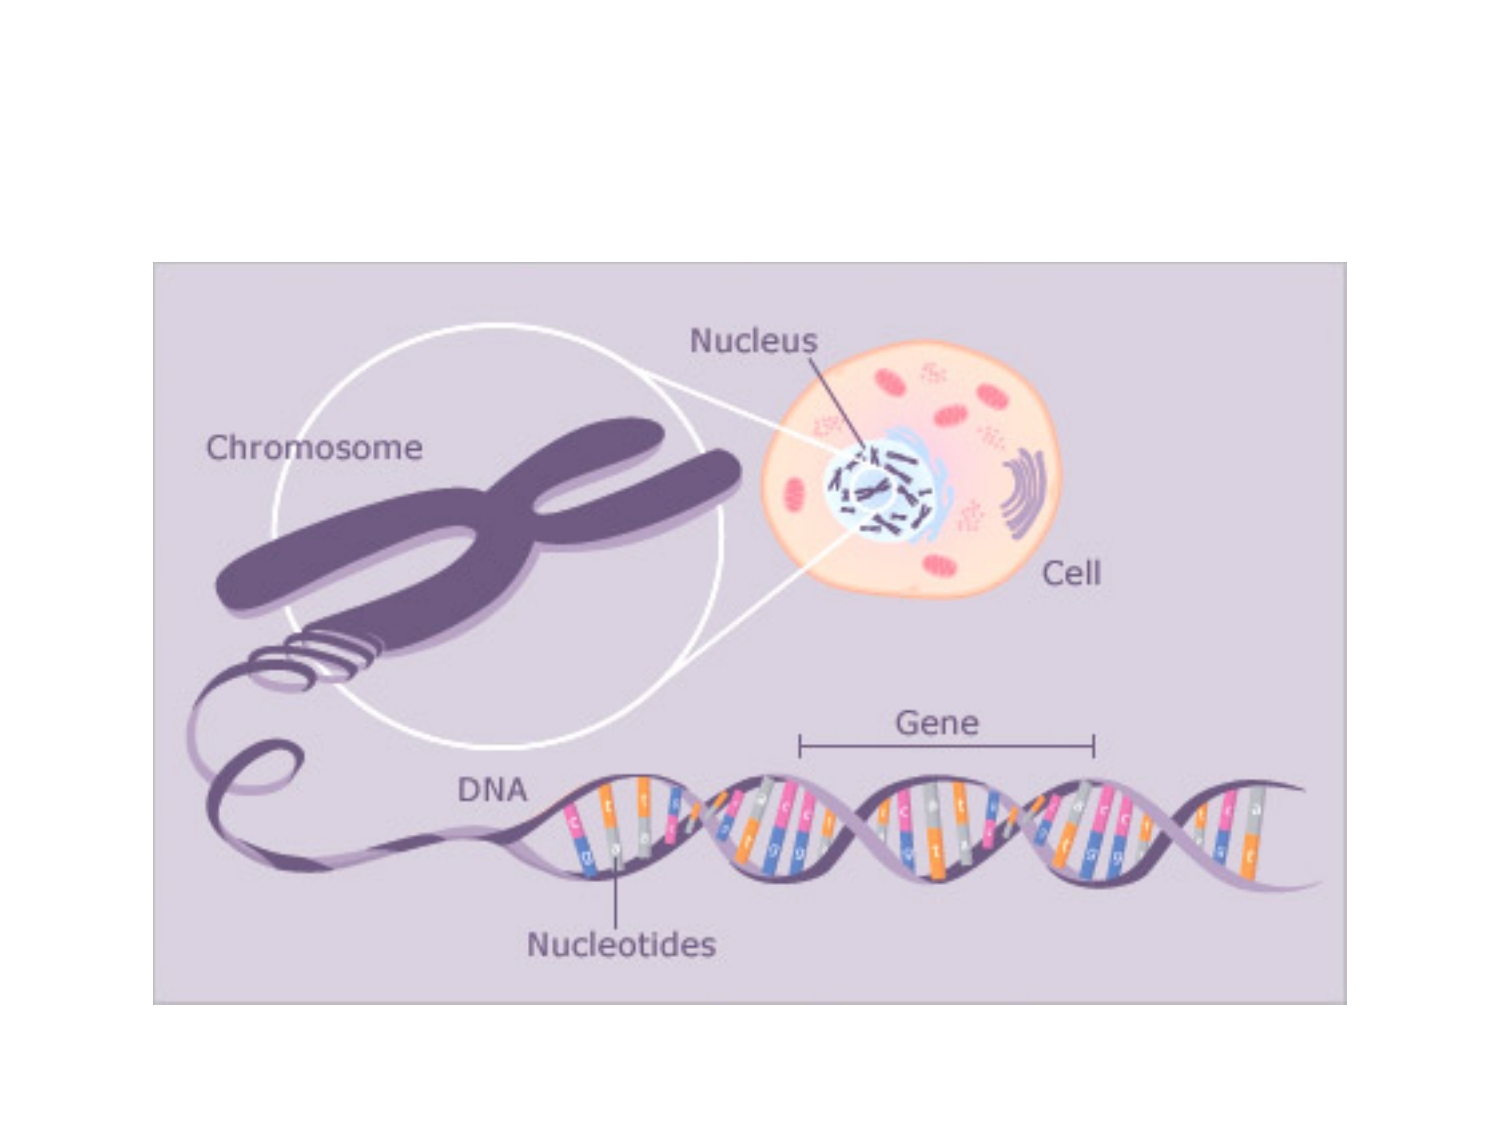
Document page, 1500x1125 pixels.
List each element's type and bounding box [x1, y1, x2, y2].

list [74, 262, 1426, 1006]
